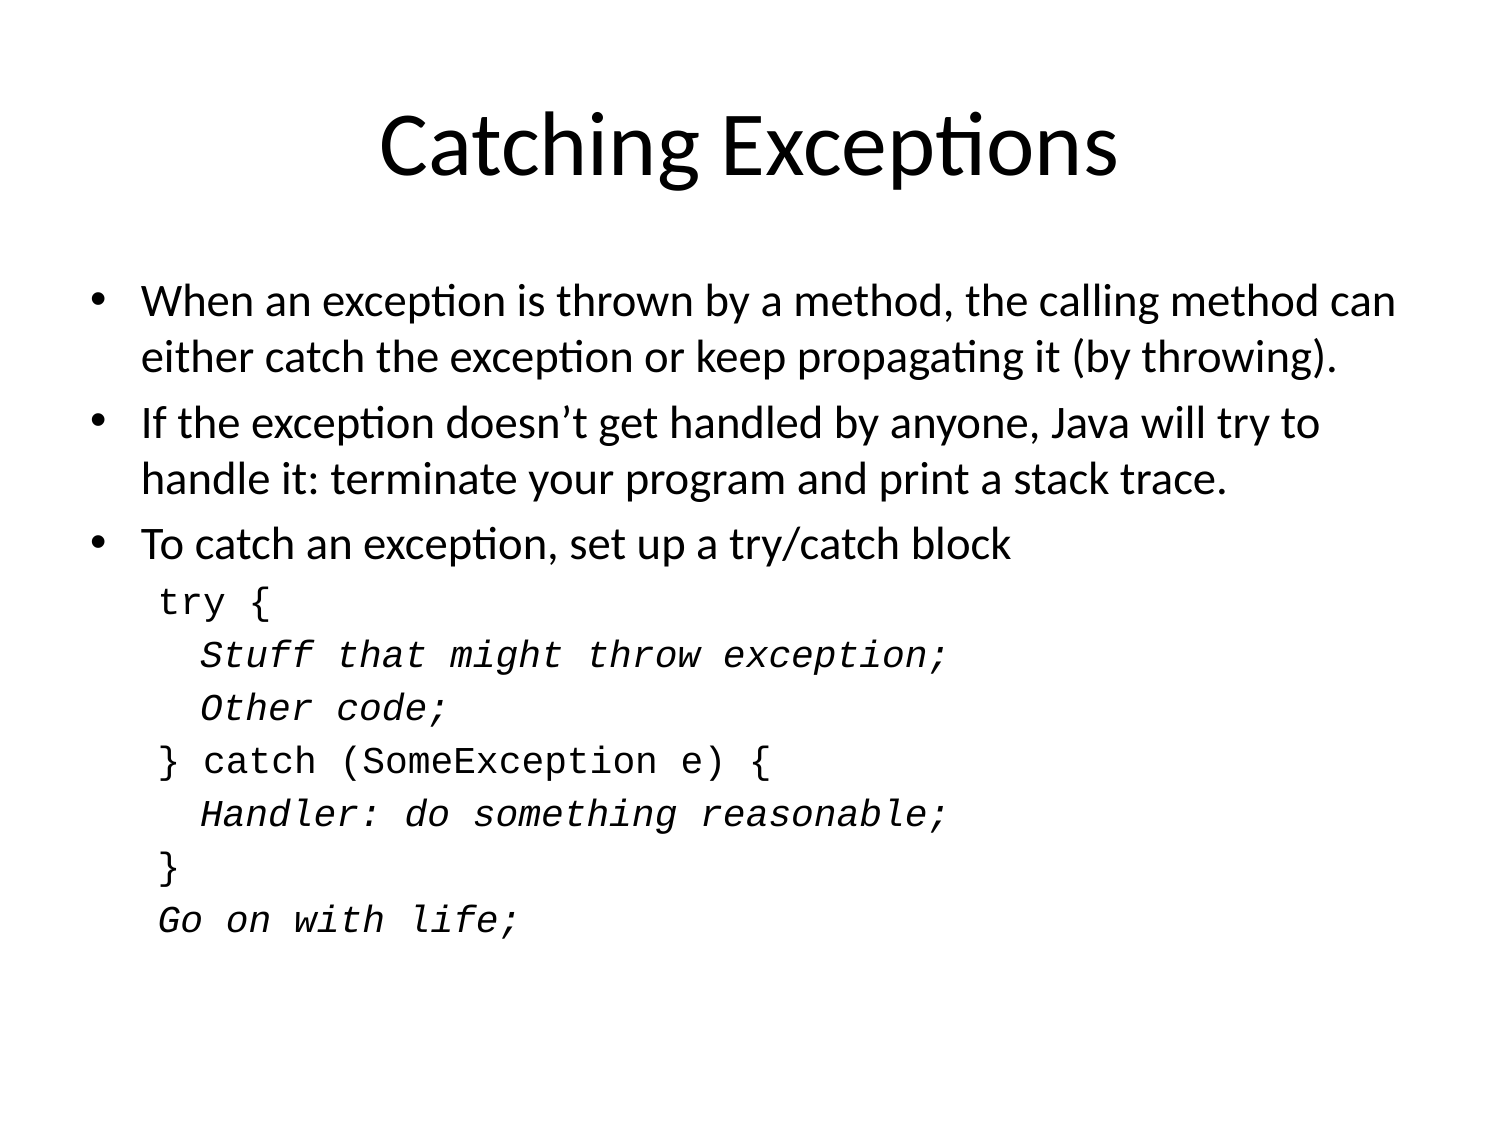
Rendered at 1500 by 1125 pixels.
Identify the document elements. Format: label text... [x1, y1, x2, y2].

list When an exception is thrown by a method, the calling method can either catch the exception or keep propagating it (by throwing). If the exception doesn’t get handled by anyone, Java will try to handle it: terminate your program and print a stack trace. To catch an exception, set up a try/catch block try { Stuff that might throw exception; Other code; } catch (SomeException e) { Handler: do something reasonable; } Go on with life; [75, 262, 1425, 1005]
title Catching Exceptions [75, 45, 1425, 233]
